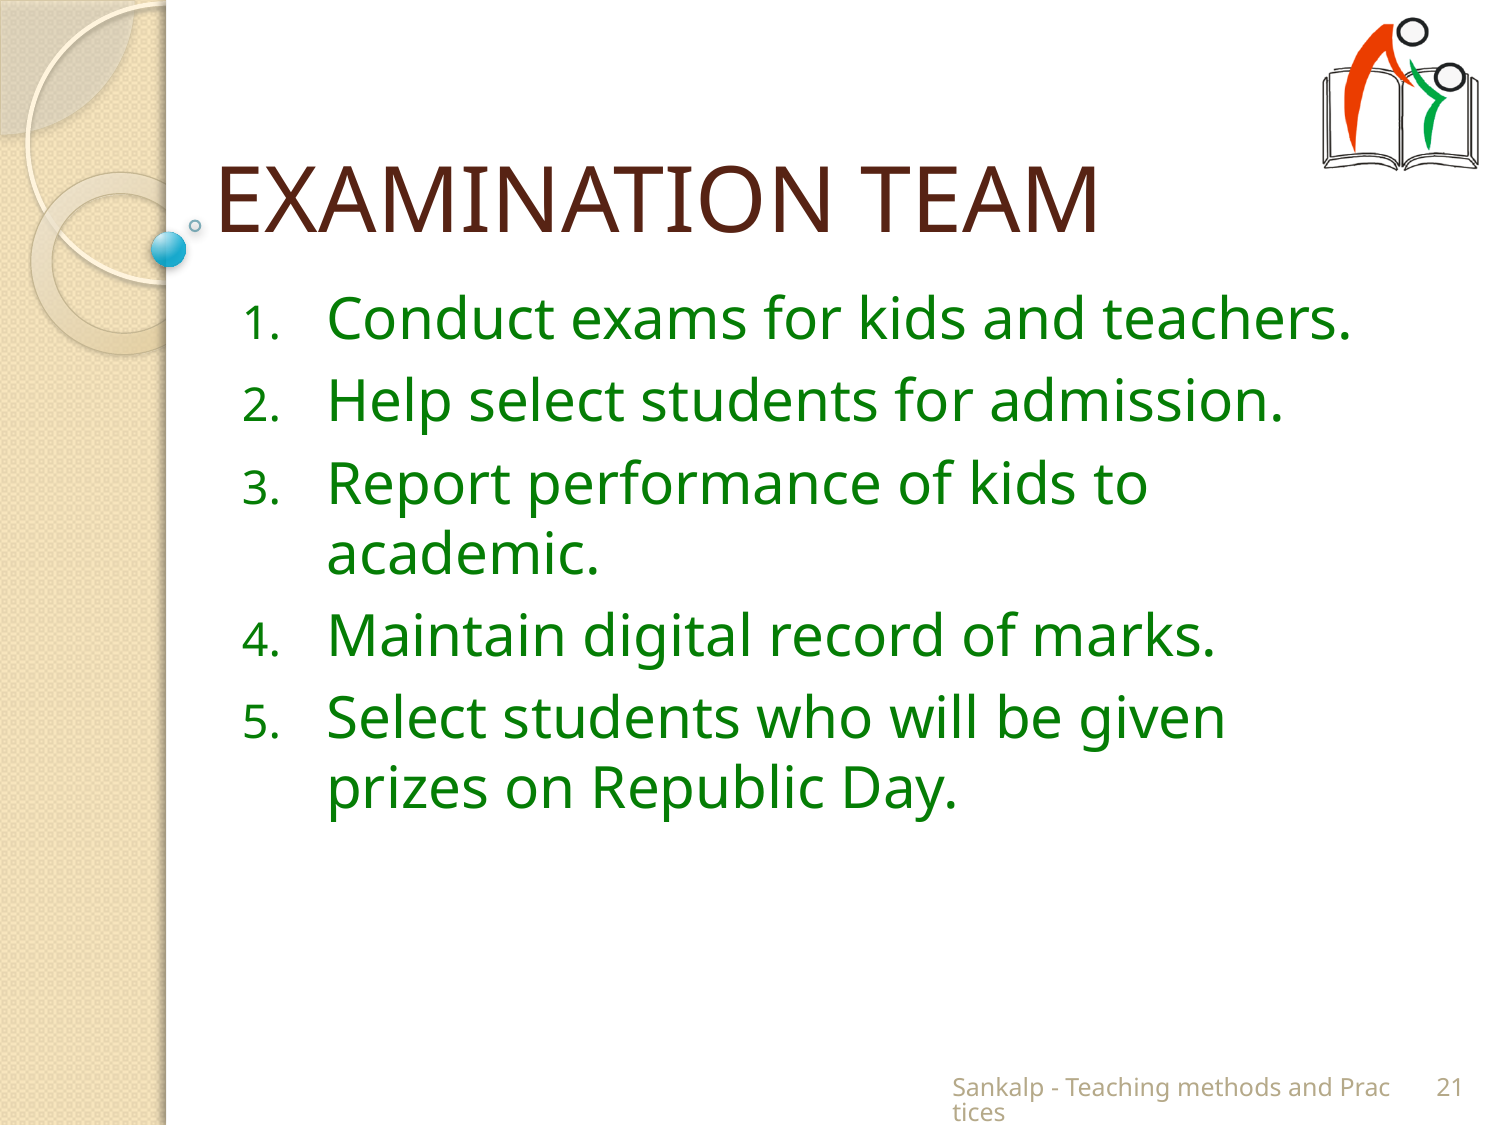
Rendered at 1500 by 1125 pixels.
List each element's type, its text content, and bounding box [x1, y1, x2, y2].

title EXAMINATION TEAM [199, 46, 1299, 258]
picture [1288, 0, 1500, 177]
footer Sankalp - Teaching methods and Practices [937, 1034, 1413, 1113]
slide_number 21 [1413, 1034, 1488, 1113]
subtitle Conduct exams for kids and teachers. Help select students for admission. Report performance of kids to academic. Maintain digital record of marks. Select students who will be given prizes on Republic Day. [222, 281, 1407, 1055]
